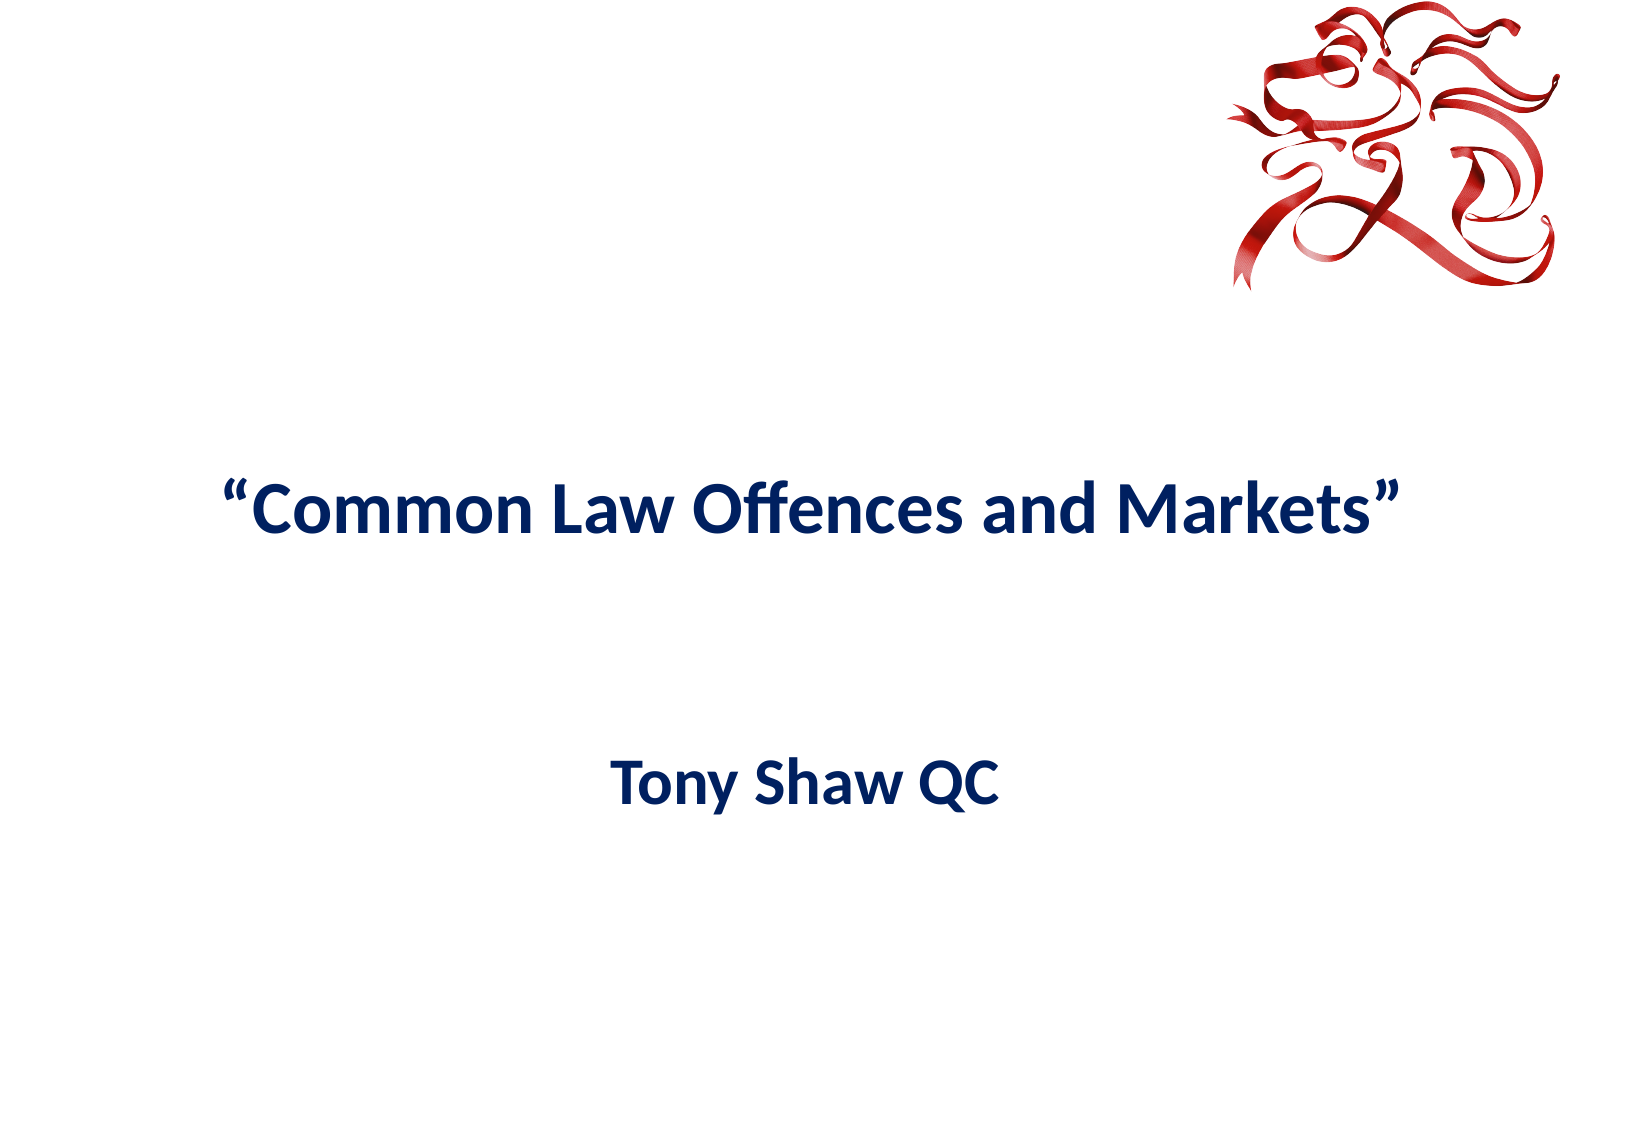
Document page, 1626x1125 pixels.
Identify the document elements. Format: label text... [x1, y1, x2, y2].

title “Common Law Offences and Markets” [174, 395, 1450, 611]
picture [1224, 0, 1563, 294]
subtitle Tony Shaw QC [243, 637, 1382, 925]
